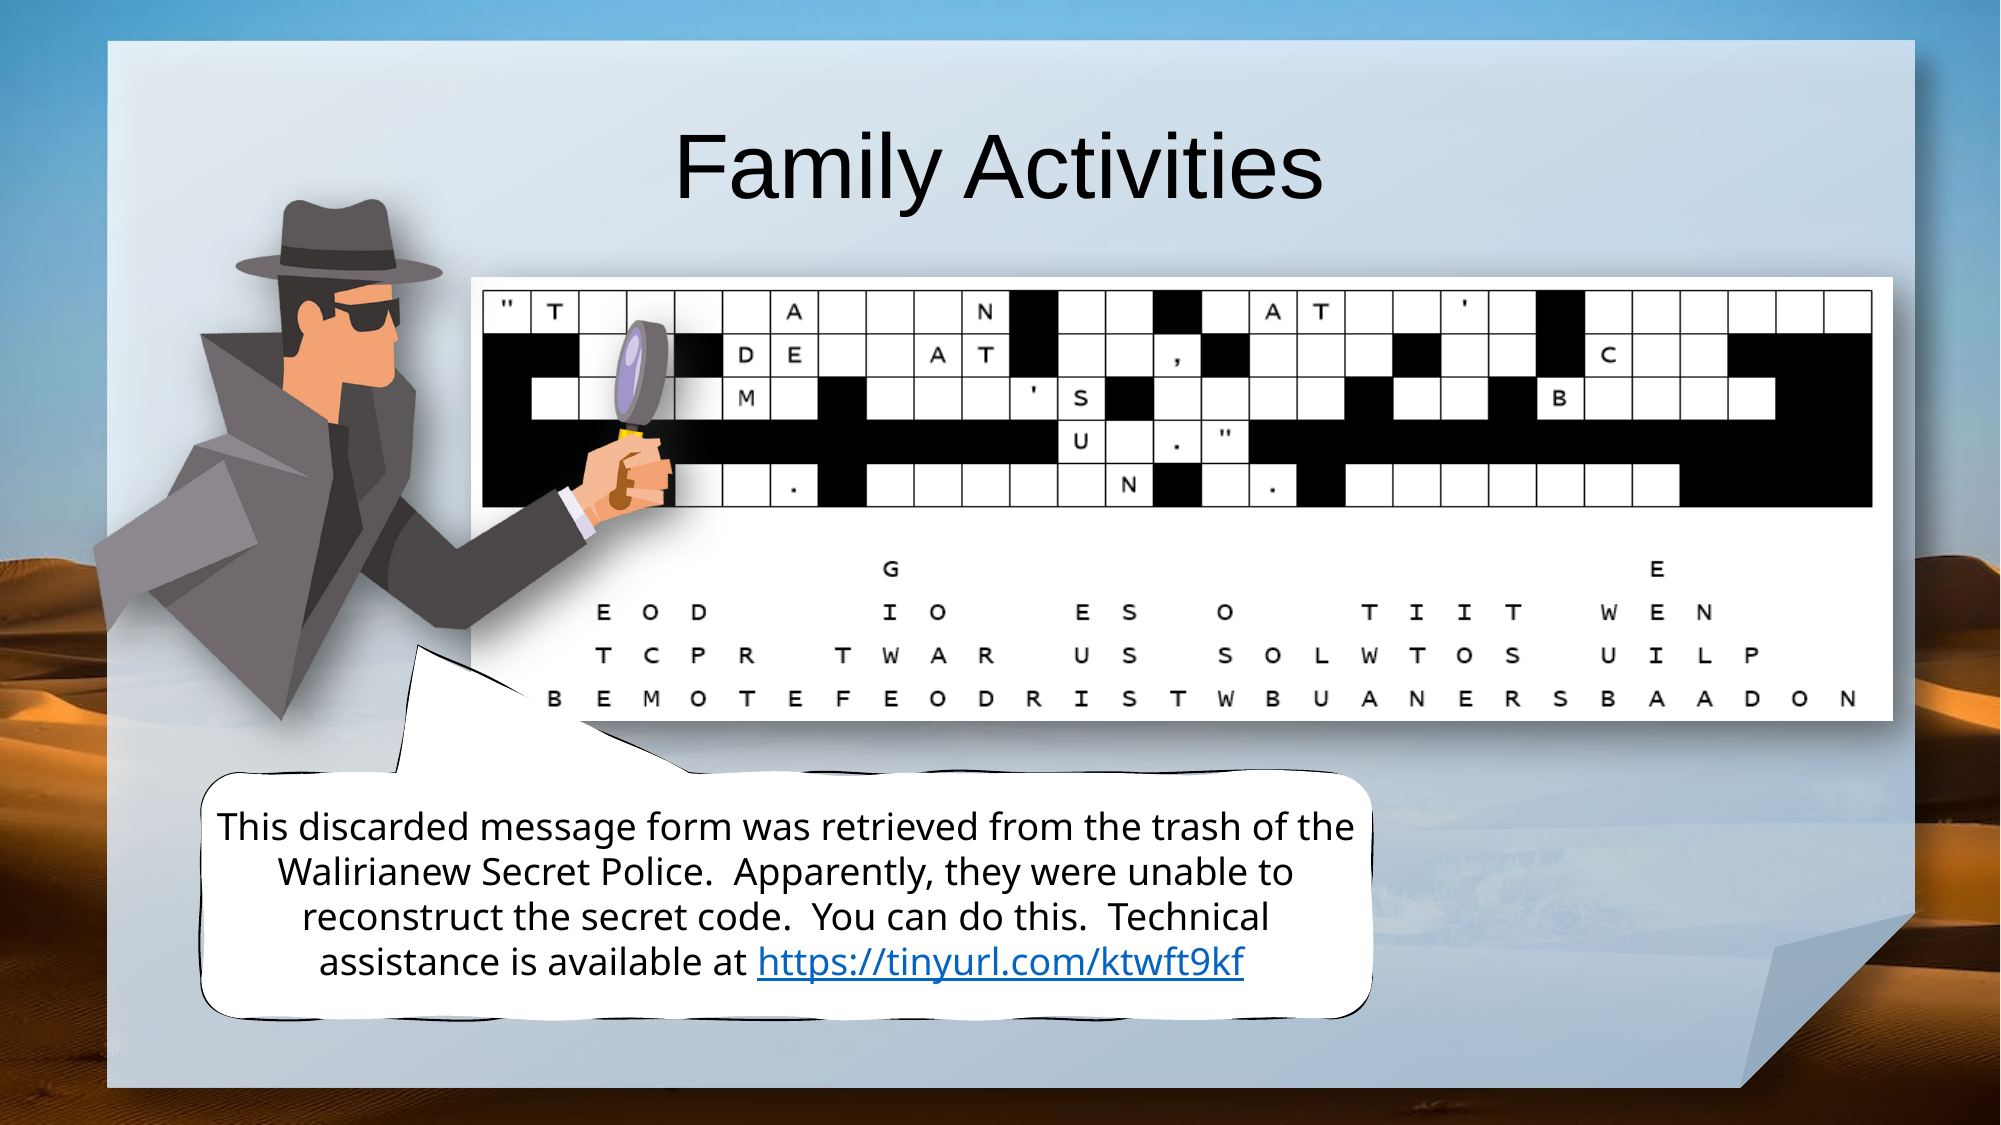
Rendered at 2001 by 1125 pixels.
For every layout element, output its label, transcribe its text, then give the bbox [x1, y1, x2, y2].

text_box This discarded message form was retrieved from the trash of the Walirianew Secret Police. Apparently, they were unable to reconstruct the secret code. You can do this. Technical assistance is available at https://tinyurl.com/ktwft9kf [198, 701, 1374, 1022]
title Family Activities [137, 59, 1863, 259]
picture [0, 0, 2001, 1125]
